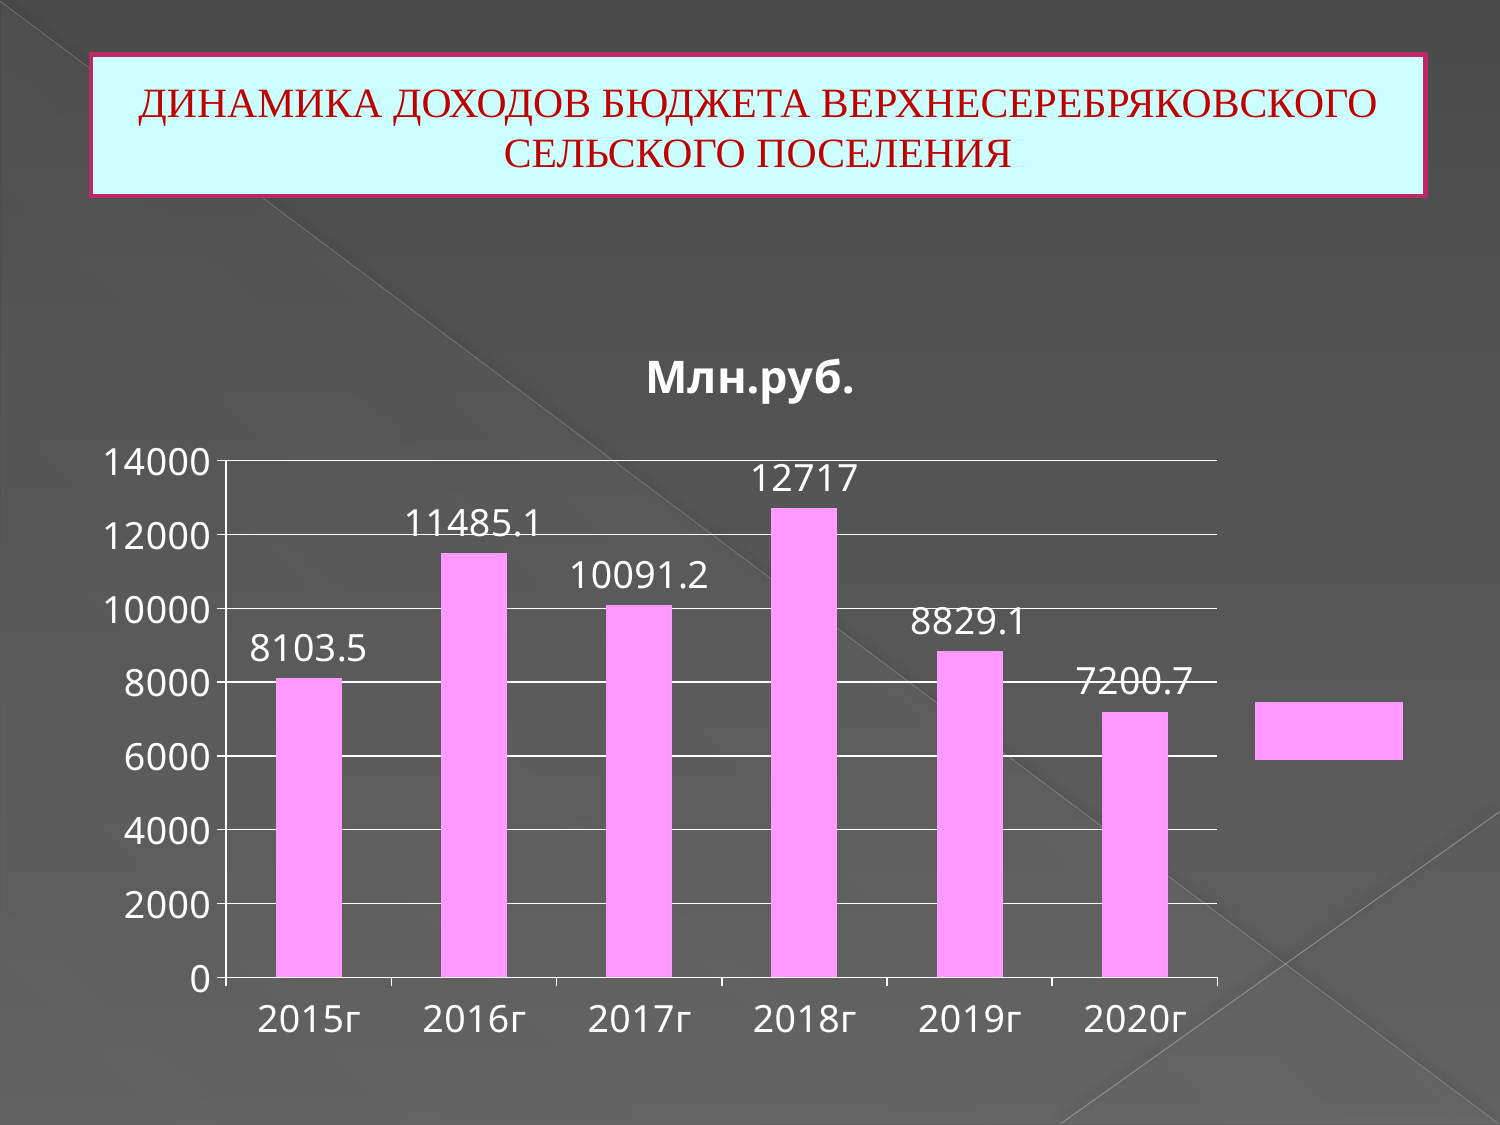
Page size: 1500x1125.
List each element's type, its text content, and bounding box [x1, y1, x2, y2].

chart [74, 308, 1426, 1060]
text_box ДИНАМИКА ДОХОДОВ БЮДЖЕТА ВЕРХНЕСЕРЕБРЯКОВСКОГО СЕЛЬСКОГО ПОСЕЛЕНИЯ [89, 52, 1428, 198]
